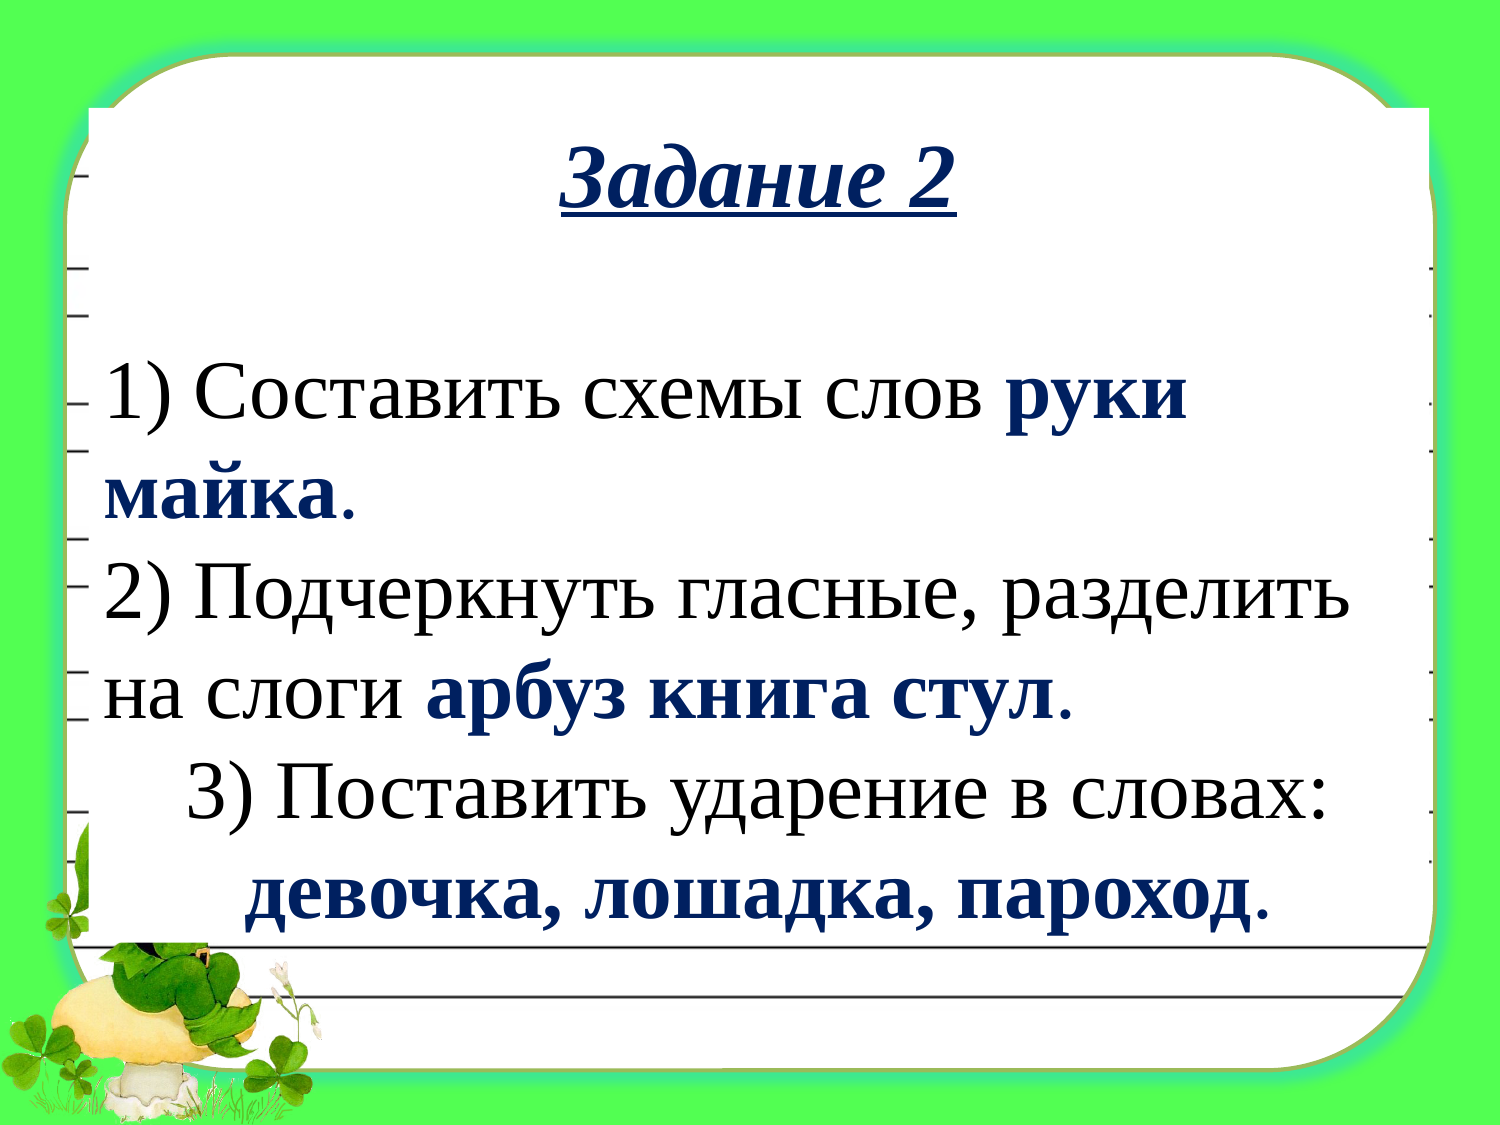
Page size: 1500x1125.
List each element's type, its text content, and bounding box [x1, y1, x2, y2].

picture [0, 145, 1427, 1125]
text_box Задание 2 1) Составить схемы слов руки майка. 2) Подчеркнуть гласные, разделить на слоги арбуз книга стул. 3) Поставить ударение в словах: девочка, лошадка, пароход. [88, 107, 1430, 943]
picture [116, 57, 1384, 107]
